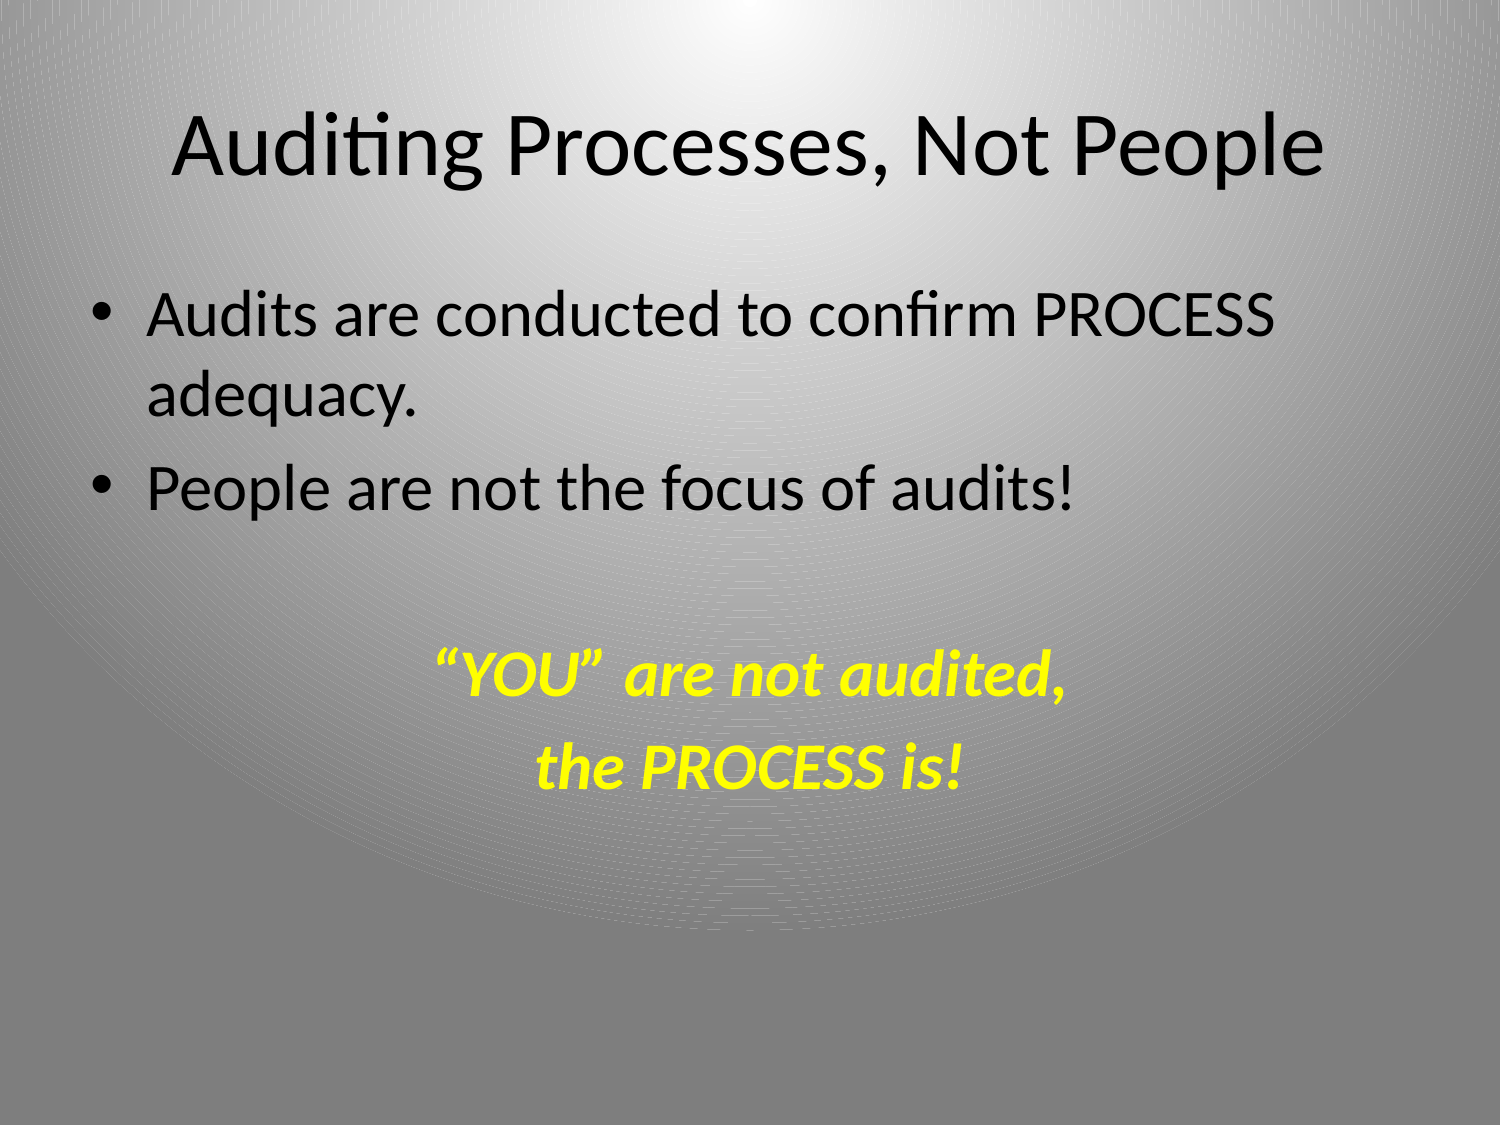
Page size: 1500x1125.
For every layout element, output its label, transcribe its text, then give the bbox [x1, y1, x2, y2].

list Audits are conducted to confirm PROCESS adequacy. People are not the focus of audits! “YOU” are not audited, the PROCESS is! [75, 262, 1425, 1005]
title Auditing Processes, Not People [75, 45, 1425, 233]
